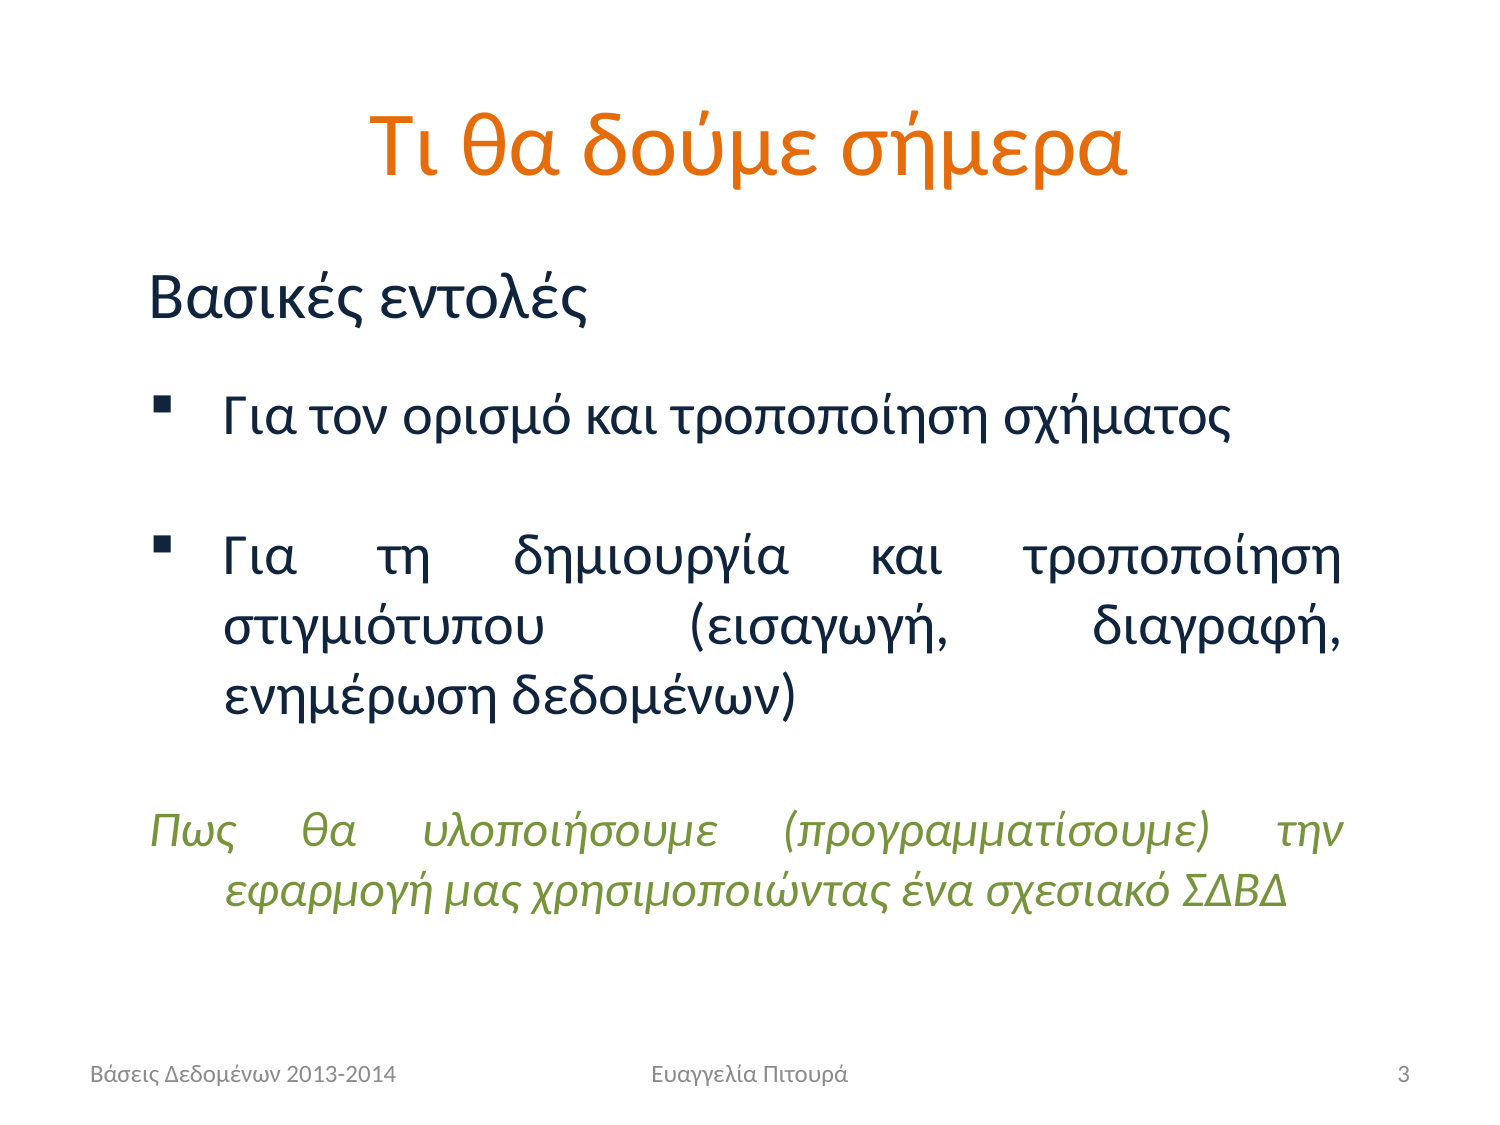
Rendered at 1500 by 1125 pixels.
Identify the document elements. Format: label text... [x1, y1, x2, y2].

text_box Βασικές εντολές Για τον ορισμό και τροποποίηση σχήματος Για τη δημιουργία και τροποποίηση στιγμιότυπου (εισαγωγή, διαγραφή, ενημέρωση δεδομένων) Πως θα υλοποιήσουμε (προγραμματίσουμε) την εφαρμογή μας χρησιμοποιώντας ένα σχεσιακό ΣΔΒΔ [59, 244, 1359, 924]
footer Ευαγγελία Πιτουρά [512, 1042, 988, 1103]
slide_number Βάσεις Δεδομένων 2013-2014 [75, 1042, 425, 1103]
title Τι θα δούμε σήμερα [75, 45, 1425, 233]
slide_number 3 [1074, 1042, 1425, 1103]
